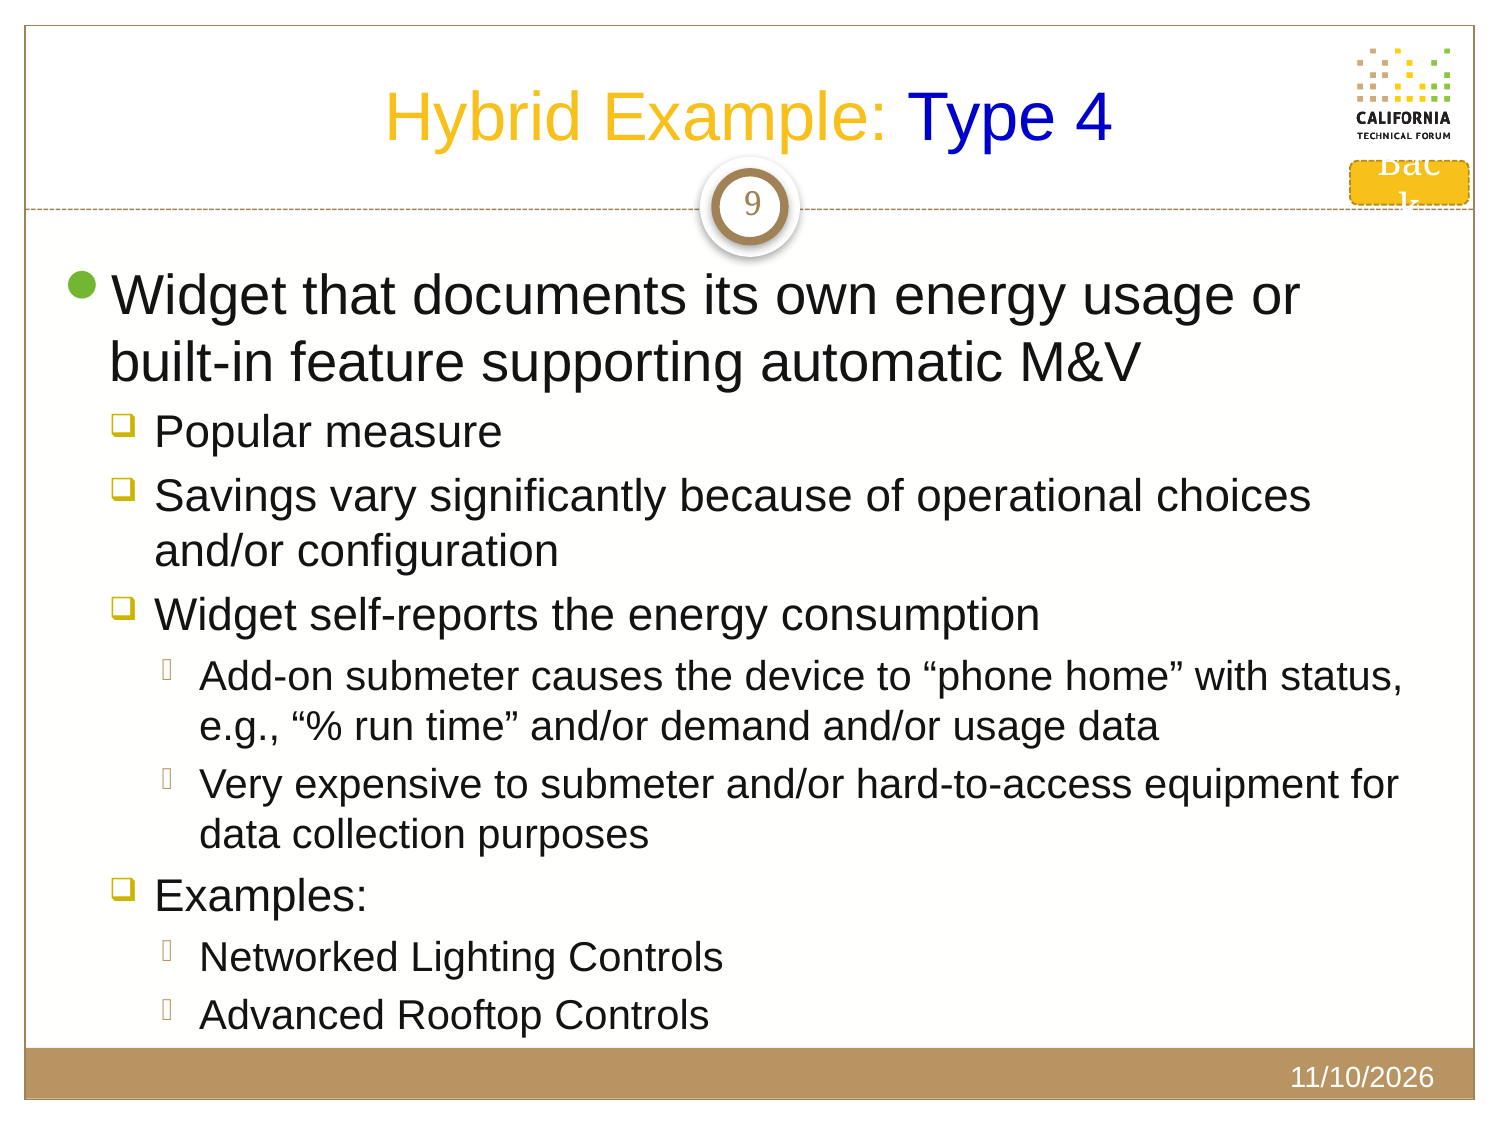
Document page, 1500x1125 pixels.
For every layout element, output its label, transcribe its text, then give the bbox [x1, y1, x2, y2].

list Widget that documents its own energy usage or built-in feature supporting automatic M&V Popular measure Savings vary significantly because of operational choices and/or configuration Widget self-reports the energy consumption Add-on submeter causes the device to “phone home” with status, e.g., “% run time” and/or demand and/or usage data Very expensive to submeter and/or hard-to-access equipment for data collection purposes Examples: Networked Lighting Controls Advanced Rooftop Controls [49, 250, 1445, 1051]
picture [1299, 24, 1500, 163]
slide_number 9 [715, 168, 791, 241]
text_box Back [1348, 159, 1470, 206]
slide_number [950, 1050, 1450, 1111]
title Hybrid Example: Type 4 [49, 37, 1450, 162]
